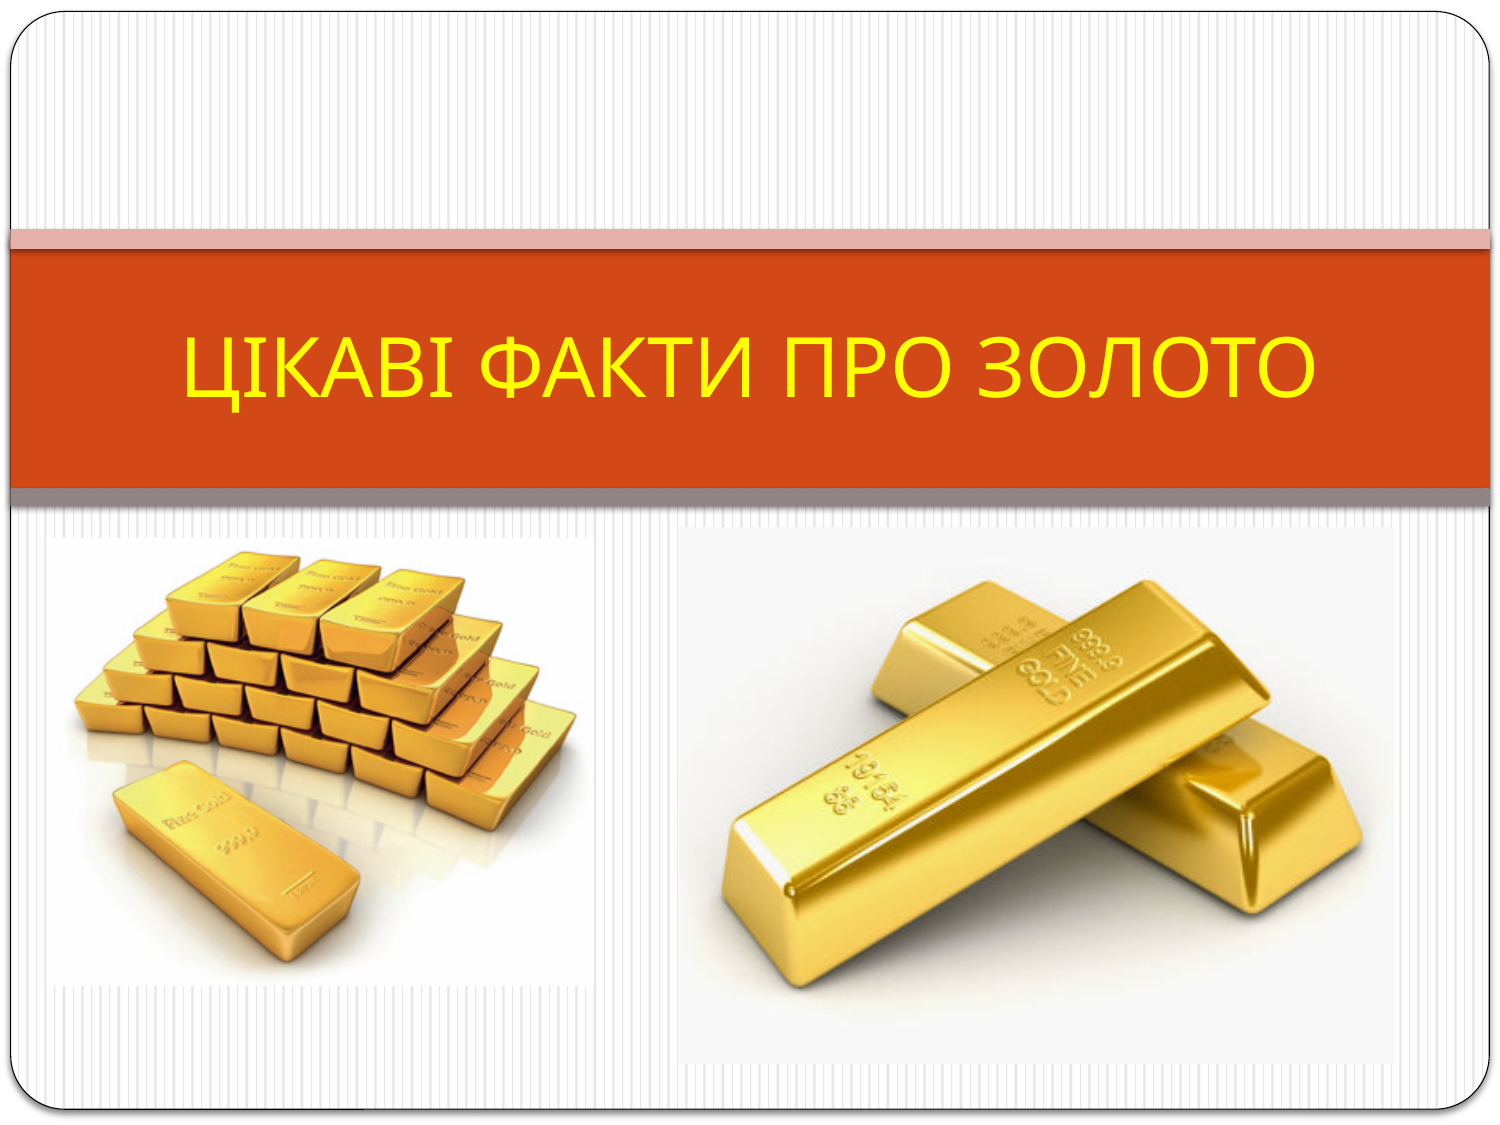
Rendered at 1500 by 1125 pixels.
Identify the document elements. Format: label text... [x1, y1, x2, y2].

picture [46, 538, 594, 987]
title ЦІКАВІ ФАКТИ ПРО ЗОЛОТО [75, 247, 1425, 489]
picture [679, 527, 1395, 1064]
